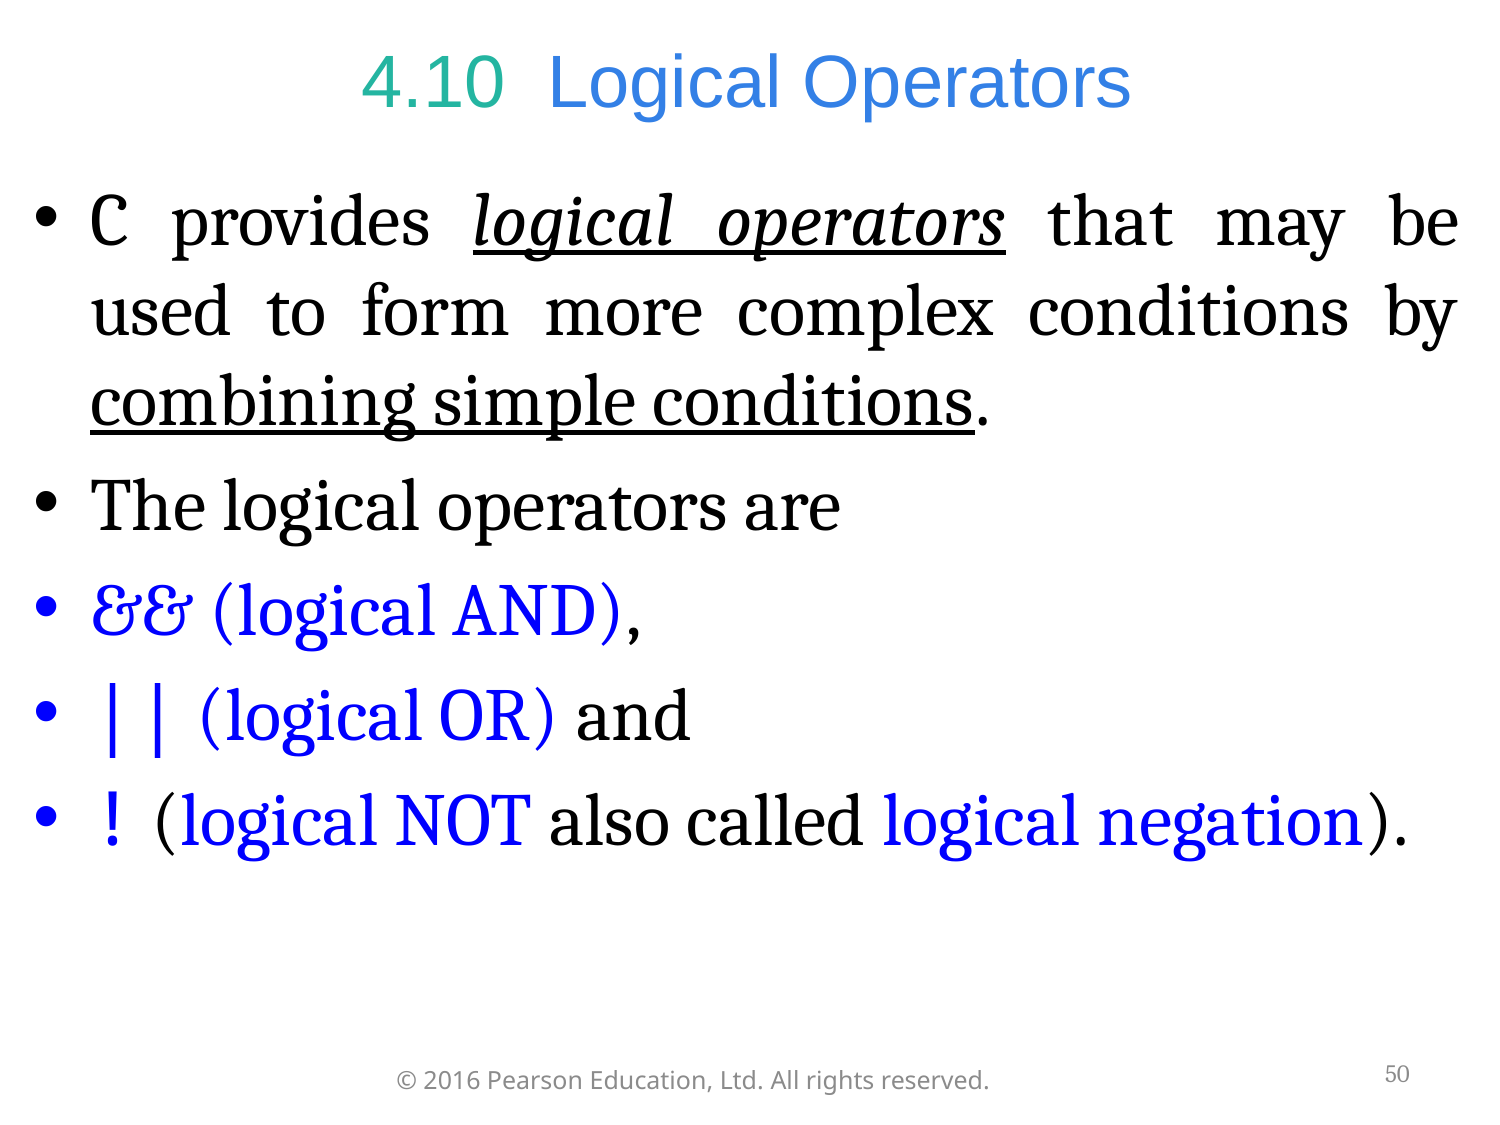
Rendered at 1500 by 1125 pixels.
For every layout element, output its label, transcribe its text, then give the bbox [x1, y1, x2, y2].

list C provides logical operators that may be used to form more complex conditions by combining simple conditions. The logical operators are && (logical AND), || (logical OR) and ! (logical NOT also called logical negation). [18, 162, 1475, 1050]
title 4.10 Logical Operators [72, 24, 1423, 130]
slide_number 50 [1074, 1042, 1425, 1103]
footer © 2016 Pearson Education, Ltd. All rights reserved. [287, 1050, 1100, 1110]
